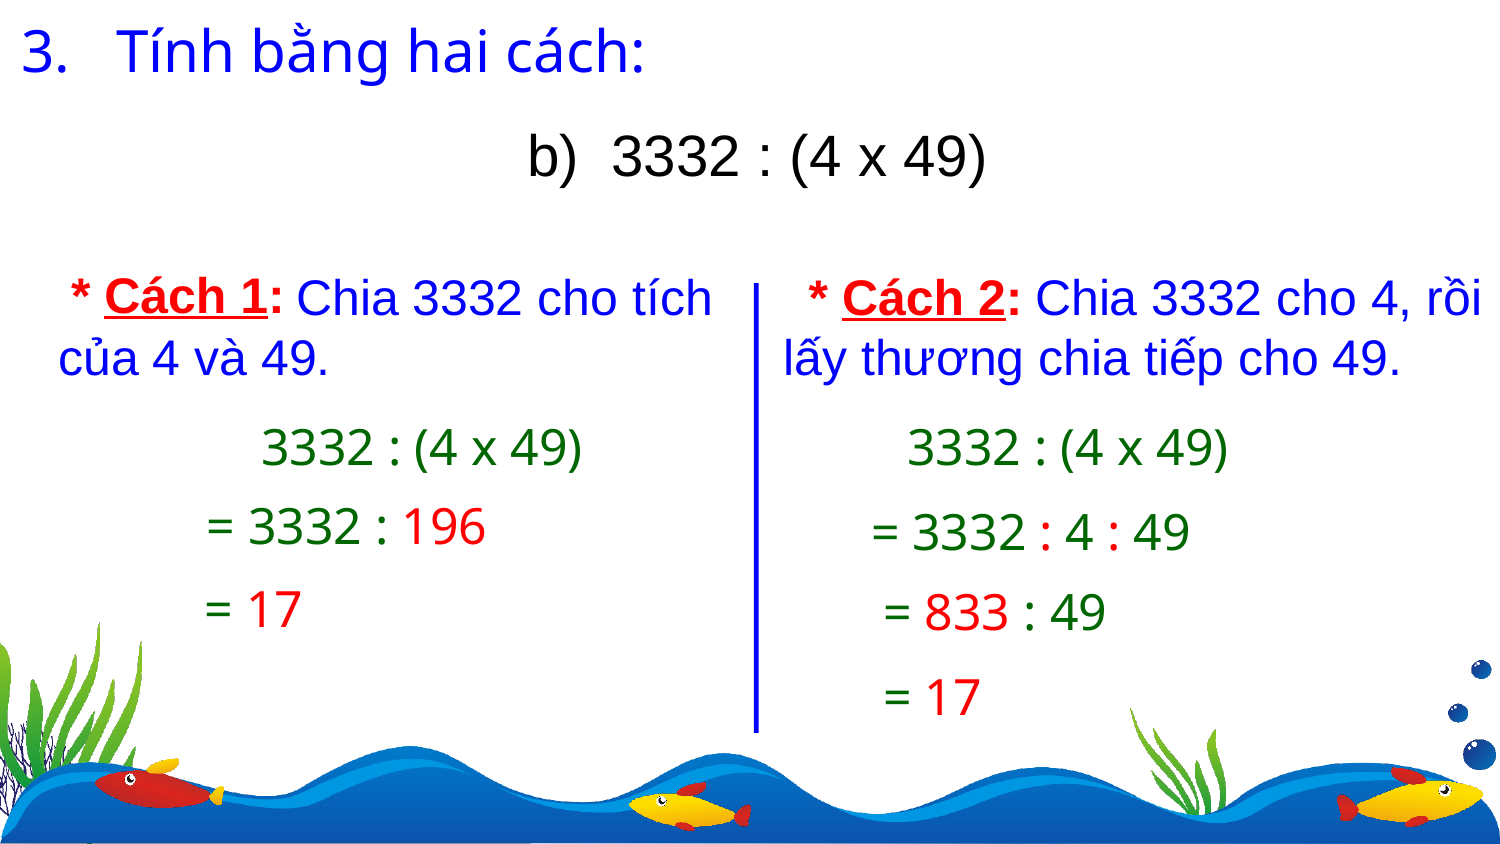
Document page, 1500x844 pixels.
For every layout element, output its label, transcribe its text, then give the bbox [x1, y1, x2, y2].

picture [0, 622, 1500, 844]
text_box Chia 3332 cho tích của 4 và 49. [43, 257, 744, 393]
text_box = 17 [190, 570, 319, 645]
text_box 3. Tính bằng hai cách: [7, 6, 718, 92]
text_box b) 3332 : (4 x 49) [347, 110, 1185, 196]
text_box 3332 : (4 x 49) [892, 407, 1244, 483]
text_box Chia 3332 cho 4, rồi lấy thương chia tiếp cho 49. [768, 257, 1500, 393]
text_box = 3332 : 4 : 49 [856, 492, 1344, 568]
text_box 3332 : (4 x 49) [220, 407, 598, 483]
text_box = 3332 : 196 [192, 487, 503, 563]
text_box = 833 : 49 [868, 572, 1369, 648]
text_box = 17 [868, 657, 1369, 733]
